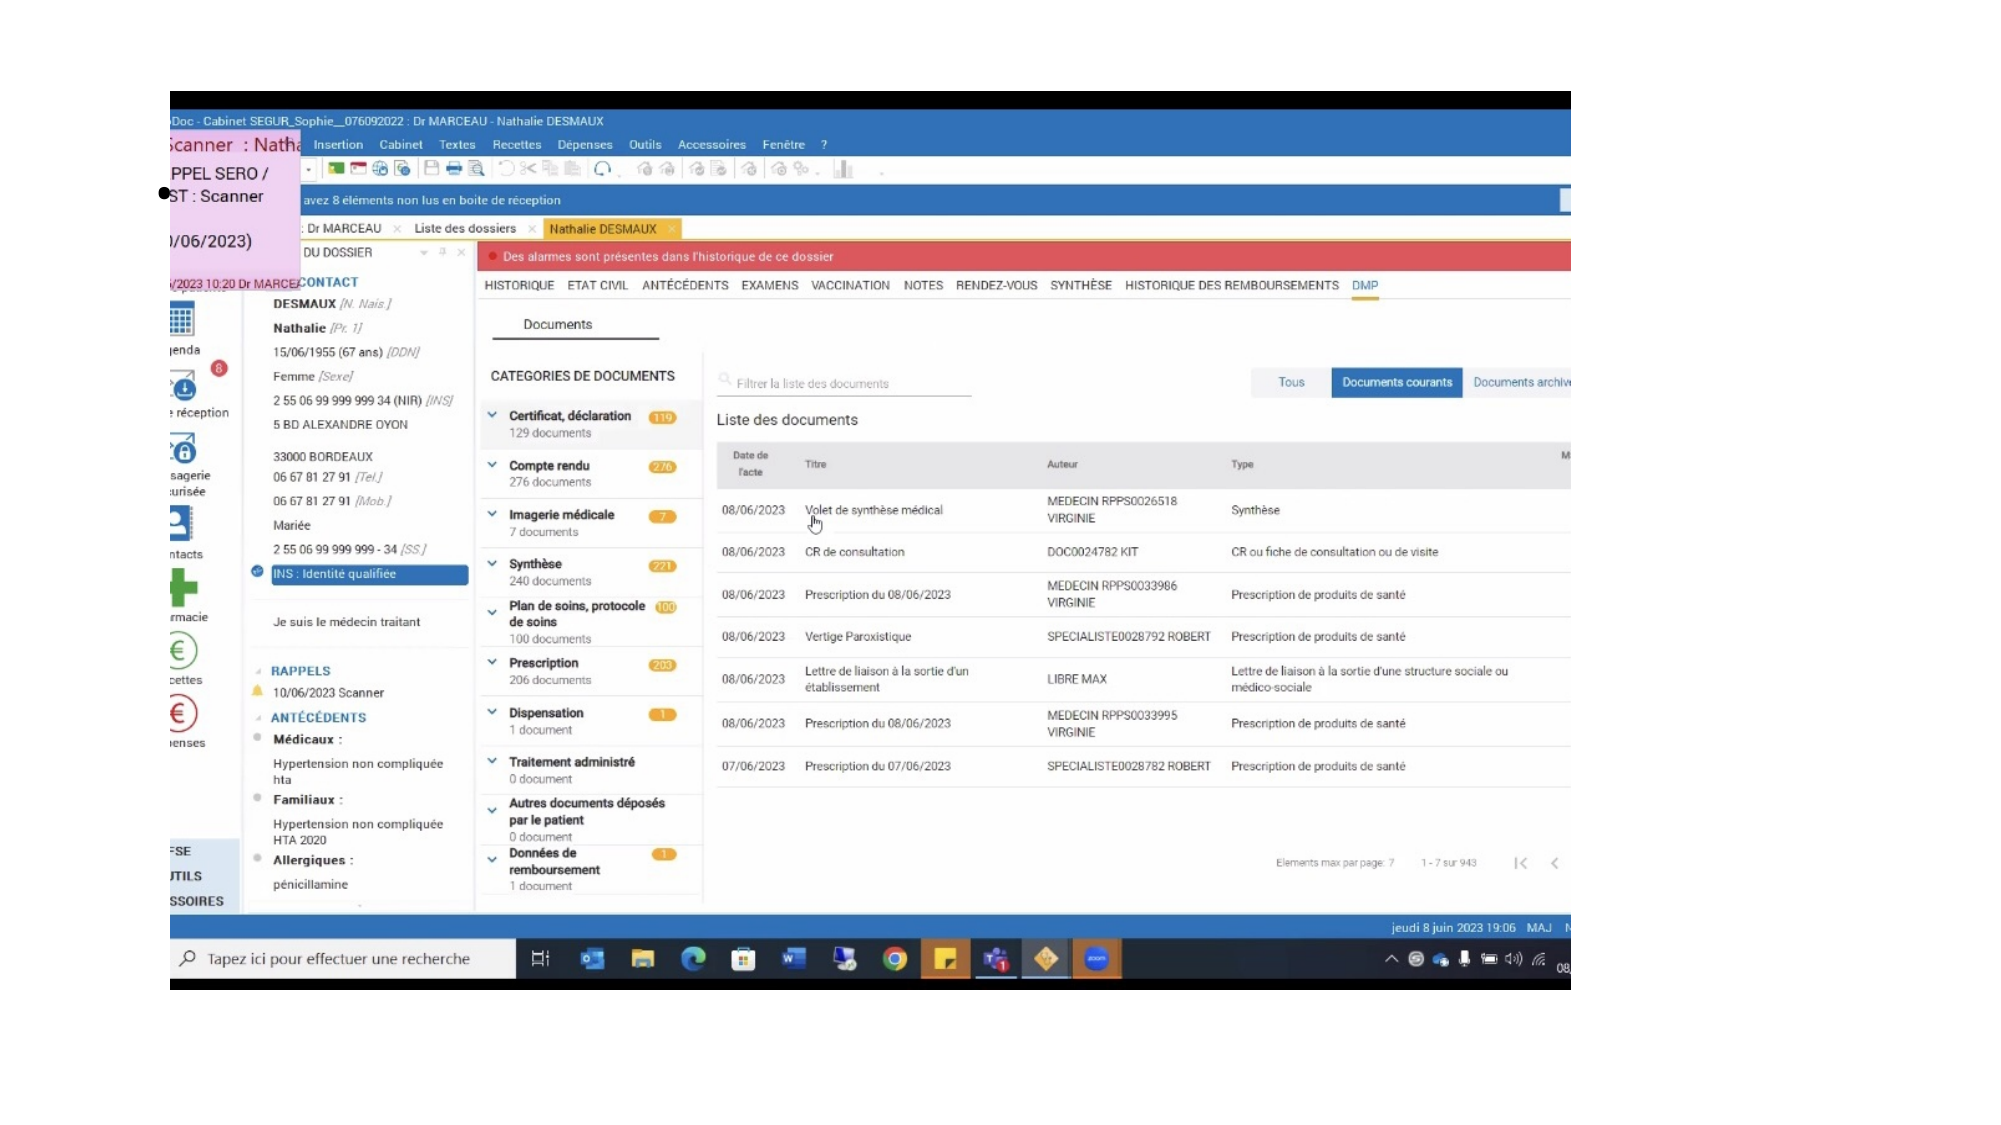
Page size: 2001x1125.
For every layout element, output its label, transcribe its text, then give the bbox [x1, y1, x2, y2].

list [170, 91, 1571, 990]
title . [137, 59, 1863, 278]
